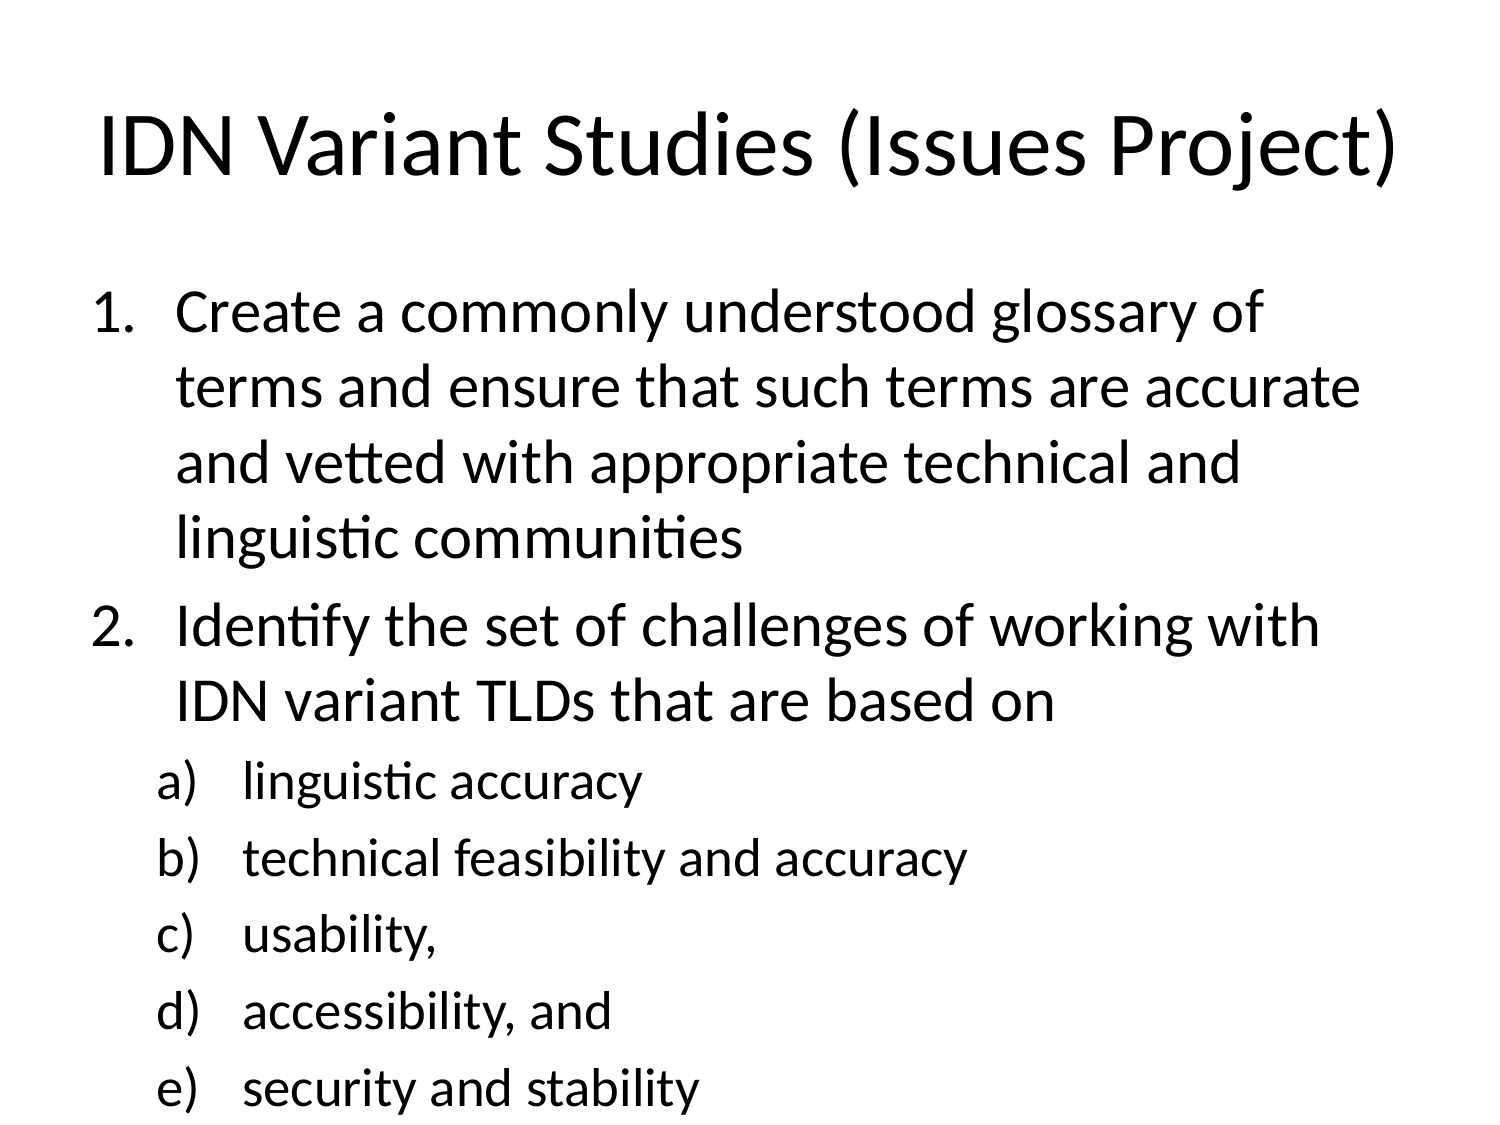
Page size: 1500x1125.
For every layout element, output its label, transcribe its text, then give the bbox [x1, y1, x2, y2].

list Create a commonly understood glossary of terms and ensure that such terms are accurate and vetted with appropriate technical and linguistic communities Identify the set of challenges of working with IDN variant TLDs that are based on linguistic accuracy technical feasibility and accuracy usability, accessibility, and security and stability [75, 262, 1425, 1125]
title IDN Variant Studies (Issues Project) [75, 45, 1425, 233]
